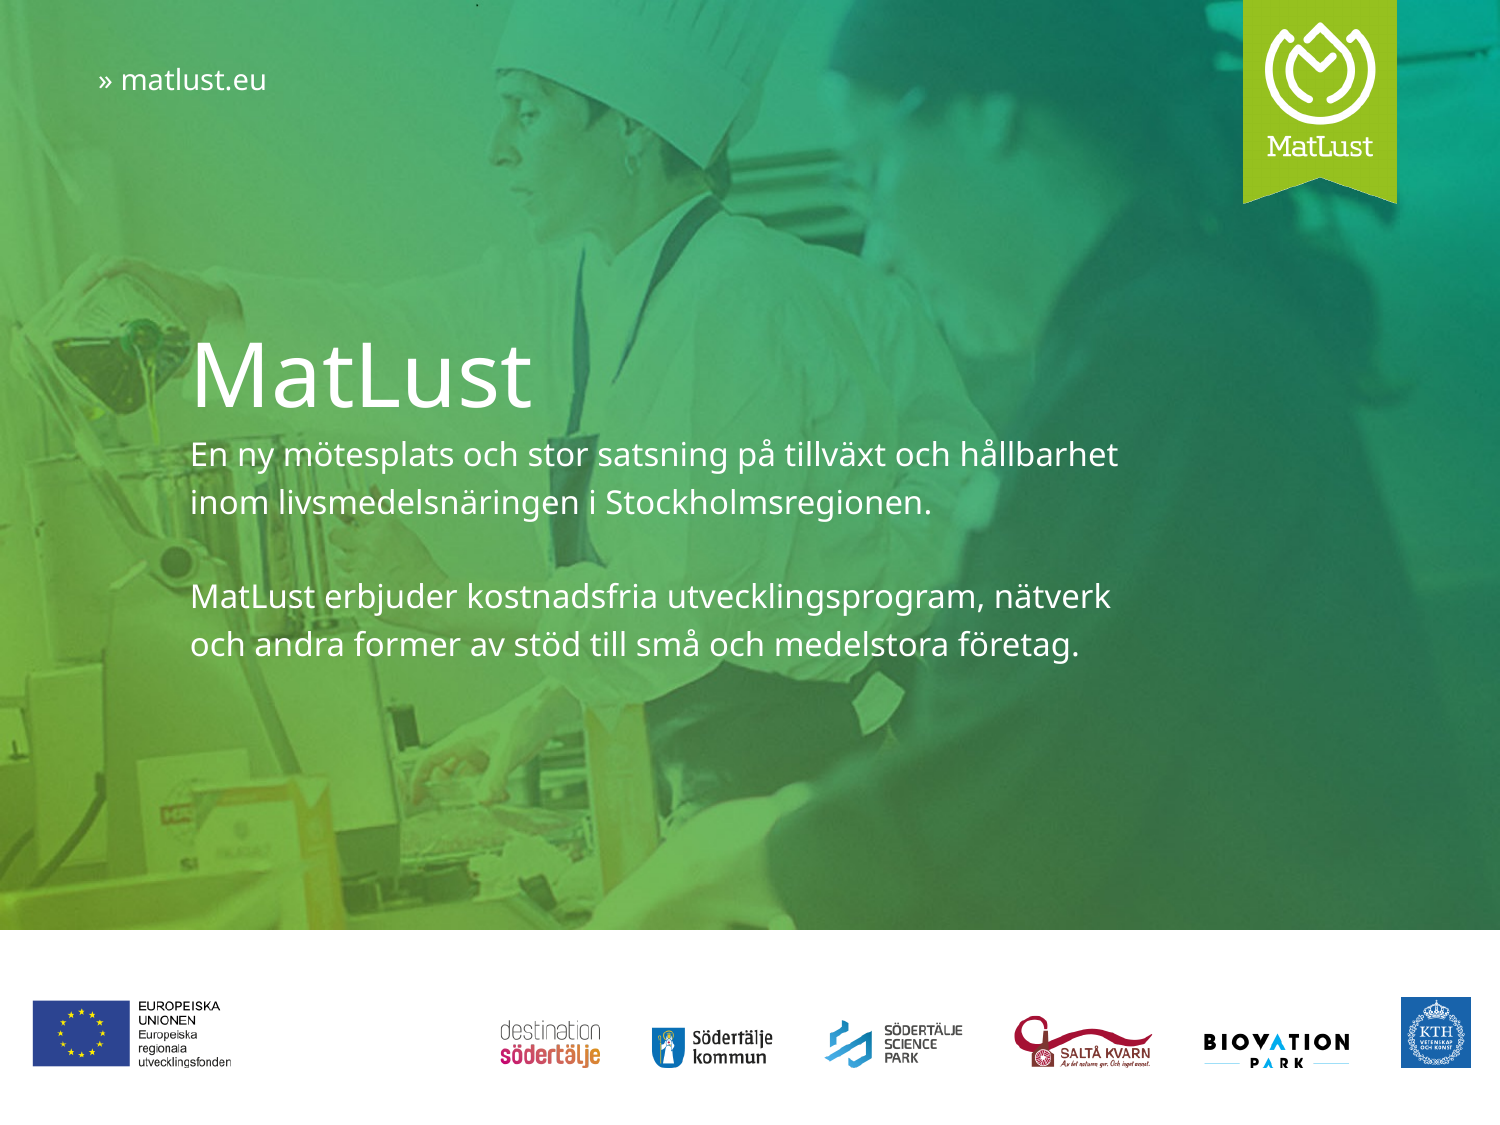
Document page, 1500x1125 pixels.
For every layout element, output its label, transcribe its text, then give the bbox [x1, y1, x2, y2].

picture [0, 0, 1500, 930]
title MatLust En ny mötesplats och stor satsning på tillväxt och hållbarhet inom livsmedelsnäringen i Stockholmsregionen. MatLust erbjuder kostnadsfria utvecklingsprogram, nätverk och andra former av stöd till små och medelstora företag. [174, 288, 1189, 735]
picture [31, 996, 1471, 1068]
